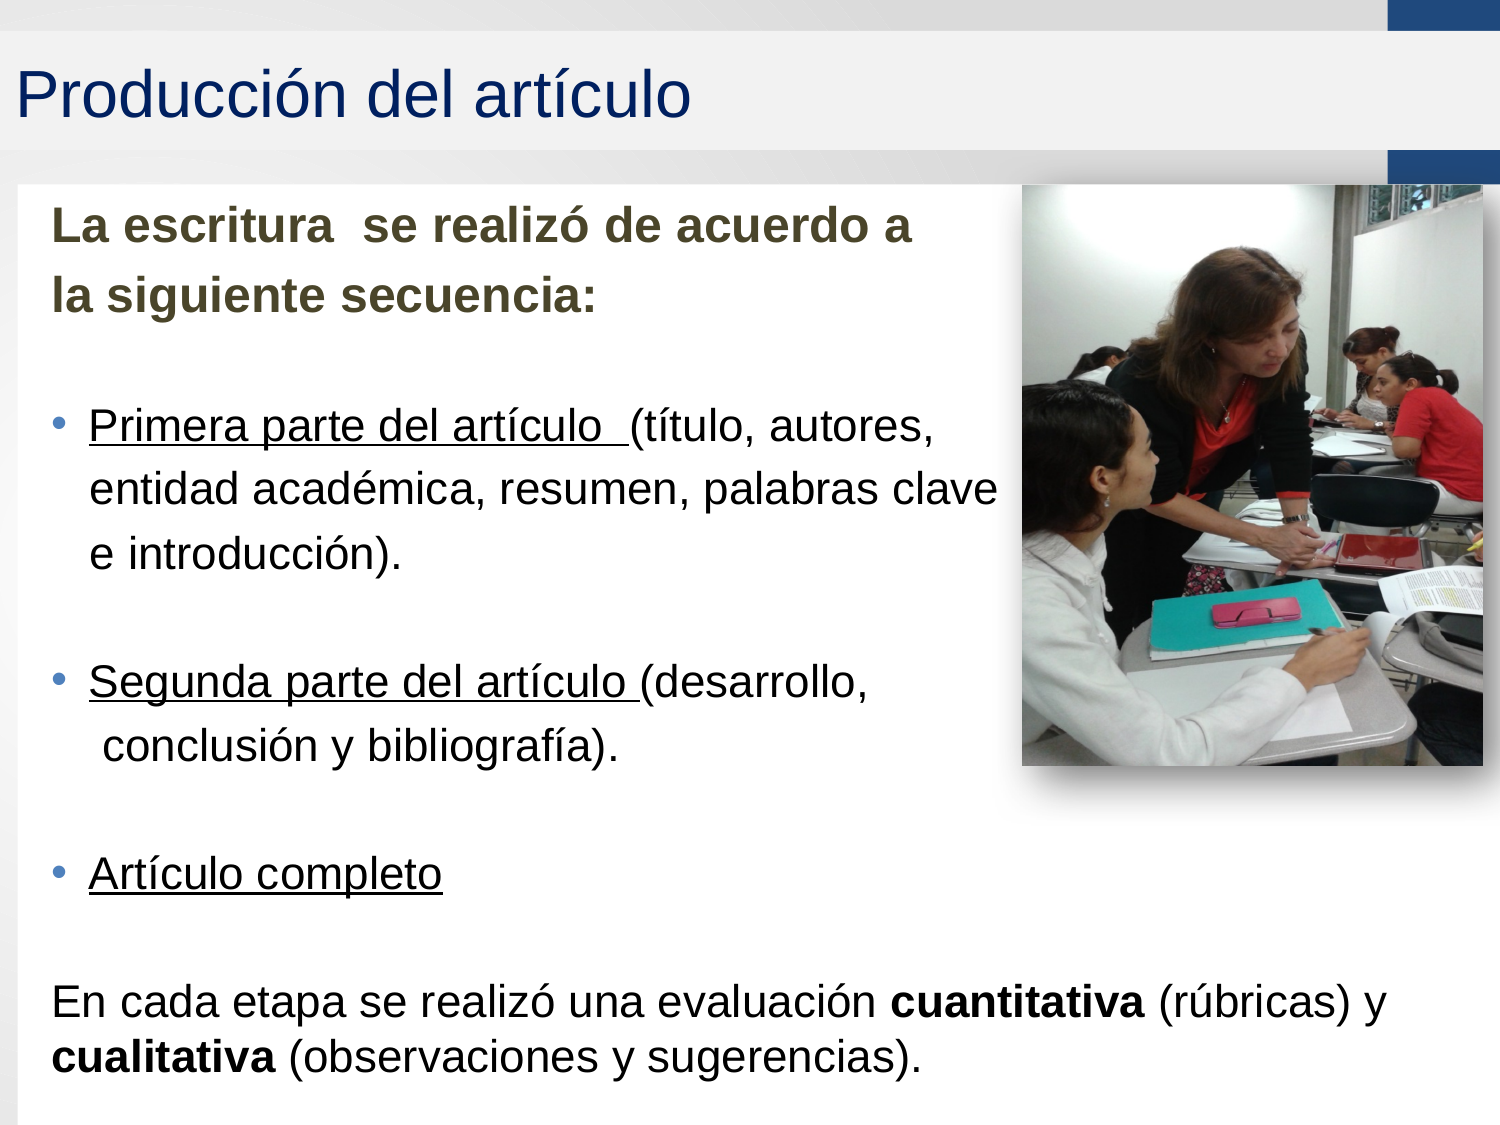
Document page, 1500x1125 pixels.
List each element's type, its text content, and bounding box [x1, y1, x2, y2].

list La escritura se realizó de acuerdo a la siguiente secuencia: Primera parte del artículo (título, autores, entidad académica, resumen, palabras clave e introducción). Segunda parte del artículo (desarrollo, conclusión y bibliografía). Artículo completo En cada etapa se realizó una evaluación cuantitativa (rúbricas) y cualitativa (observaciones y sugerencias). [17, 184, 1500, 1125]
title Producción del artículo [0, 30, 1500, 150]
picture [960, 185, 1500, 766]
